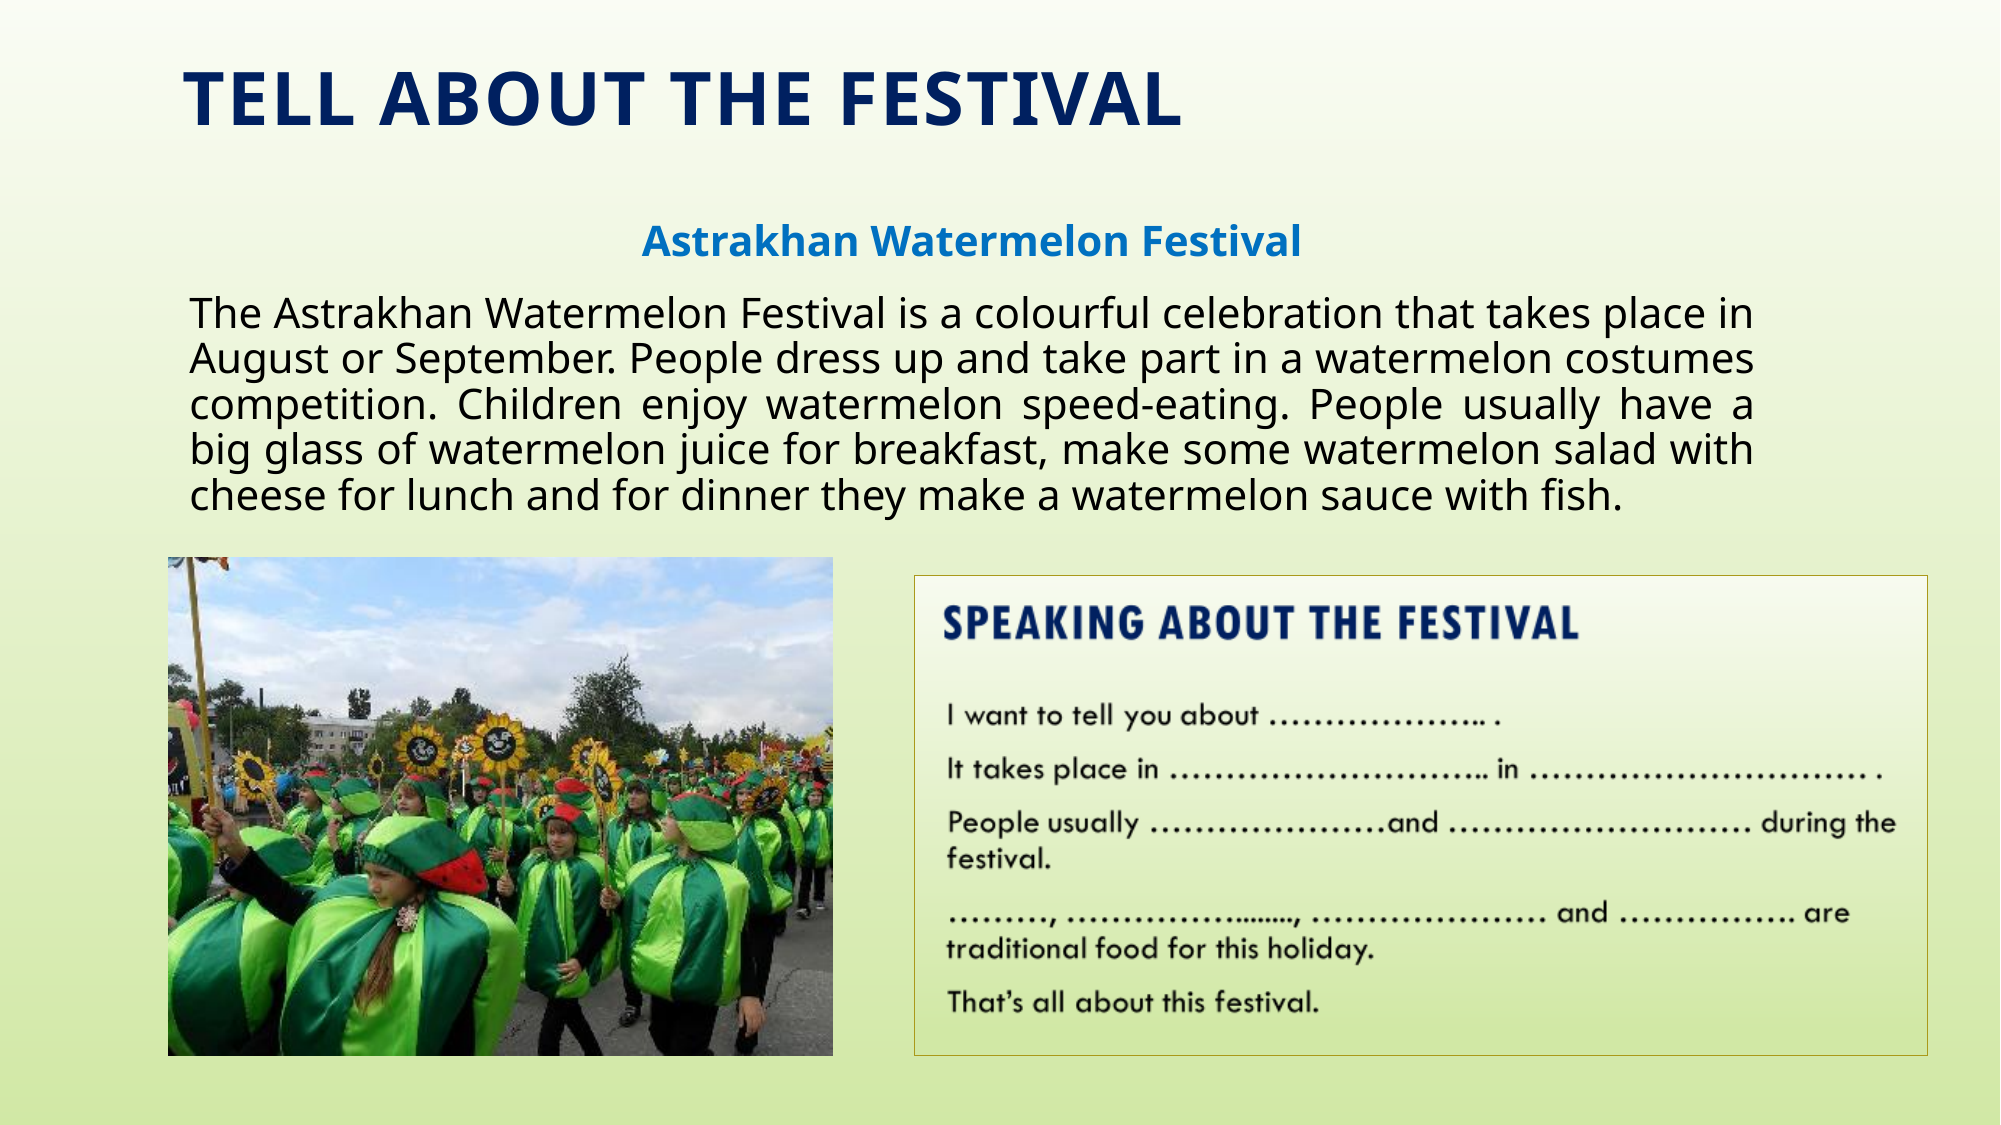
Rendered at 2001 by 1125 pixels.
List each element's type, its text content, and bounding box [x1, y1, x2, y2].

picture [913, 575, 1928, 1056]
title Tell about the festival [168, 60, 1763, 148]
picture [167, 557, 833, 1056]
list Astrakhan Watermelon Festival The Astrakhan Watermelon Festival is a colourful celebration that takes place in August or September. People dress up and take part in a watermelon costumes competition. Children enjoy watermelon speed-eating. People usually have a big glass of watermelon juice for breakfast, make some watermelon salad with cheese for lunch and for dinner they make a watermelon sauce with fish. [168, 212, 1763, 533]
